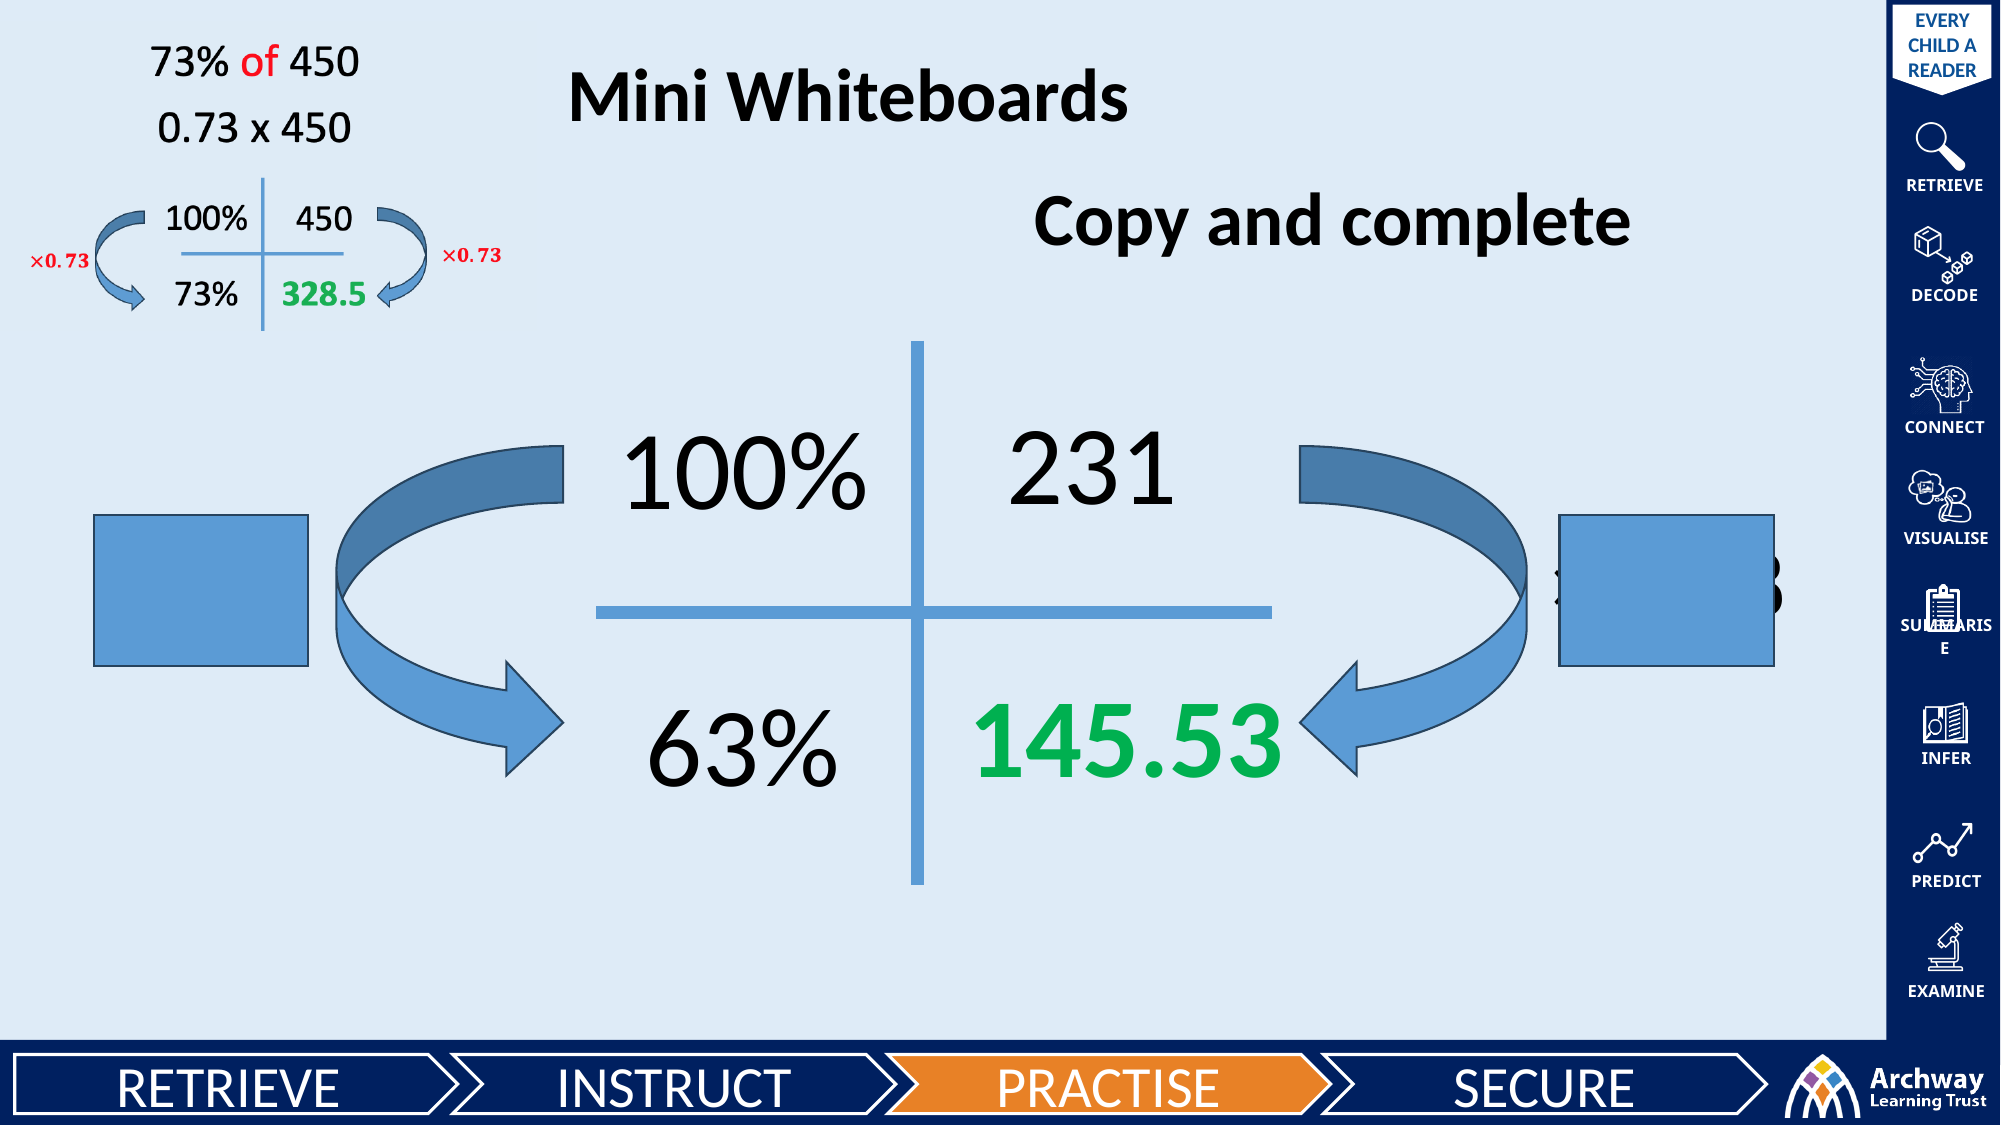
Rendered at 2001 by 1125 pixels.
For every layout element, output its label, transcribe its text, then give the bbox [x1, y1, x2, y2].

picture [0, 21, 537, 331]
picture [1783, 1053, 1987, 1118]
text_box [1558, 514, 1775, 667]
text_box [93, 514, 309, 667]
text_box 145.53 [928, 657, 1324, 808]
text_box [335, 445, 565, 778]
text_box [1298, 445, 1528, 778]
text_box 63% [596, 666, 890, 816]
text_box 100% [596, 389, 890, 540]
text_box Mini Whiteboards [537, 39, 1334, 144]
text_box Copy and complete [848, 163, 1818, 268]
text_box 231 [945, 384, 1239, 534]
